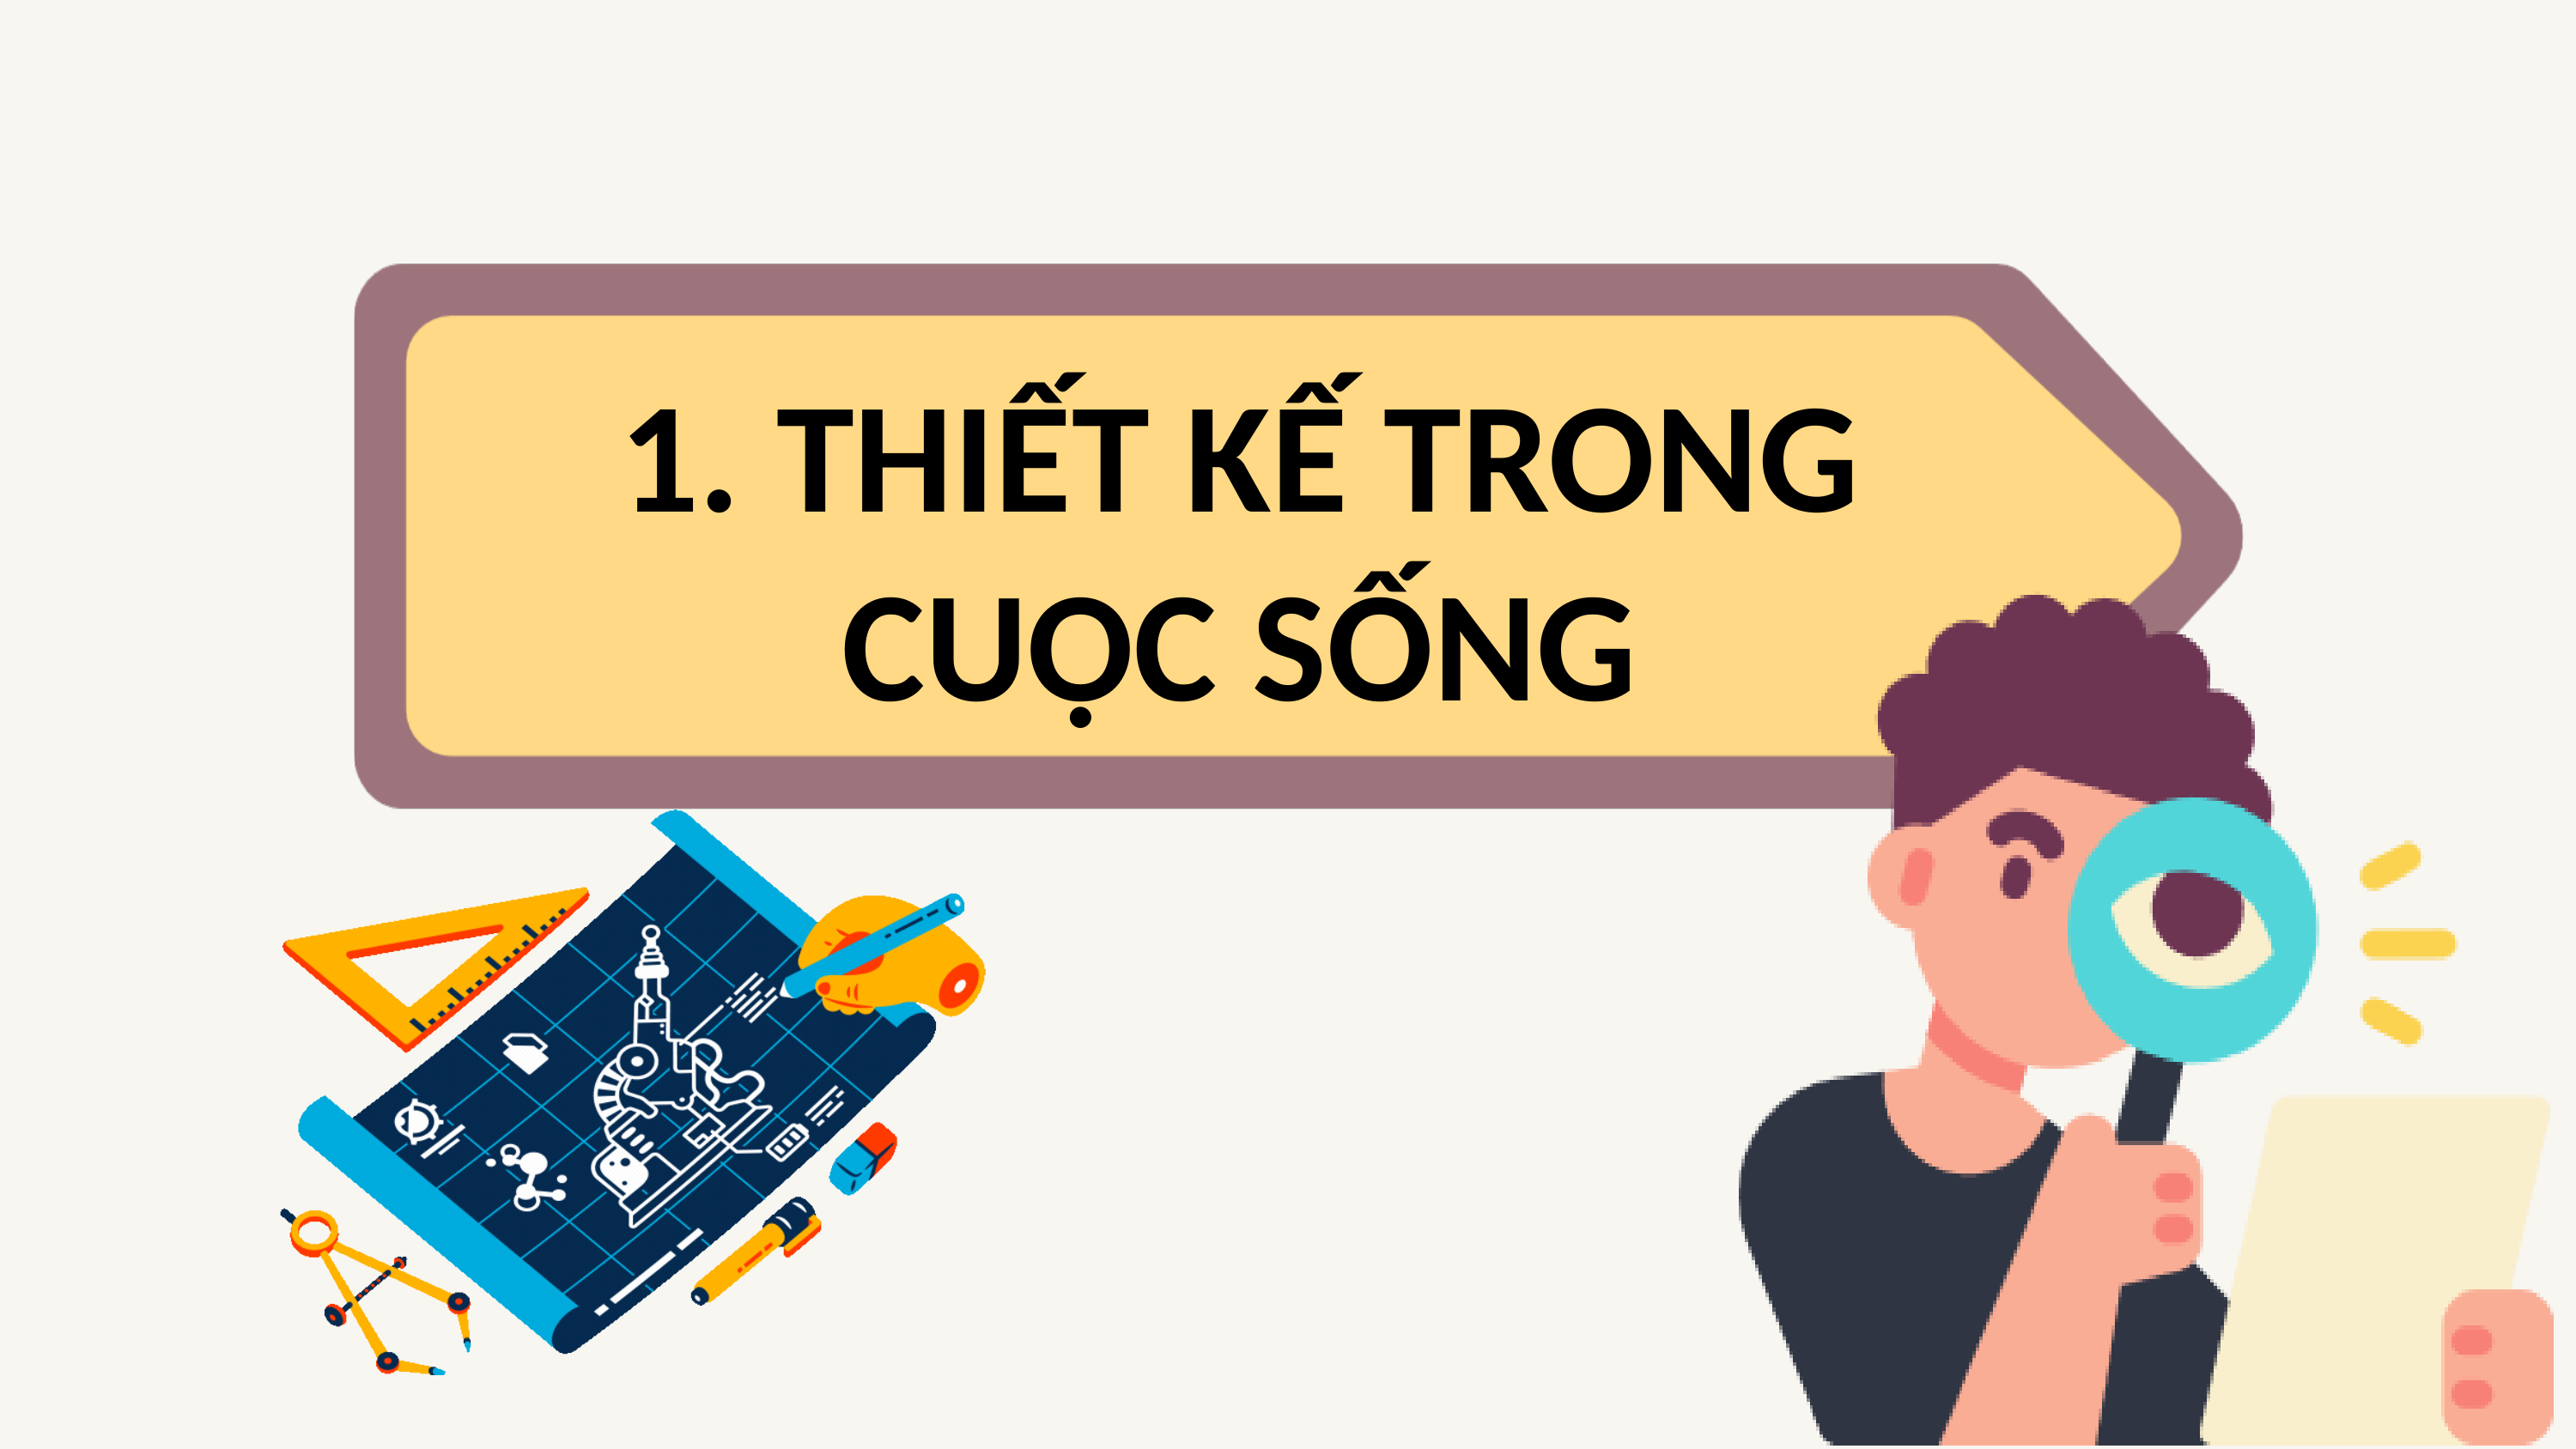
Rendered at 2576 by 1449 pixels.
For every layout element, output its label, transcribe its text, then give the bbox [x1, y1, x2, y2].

text_box 1. THIẾT KẾ TRONG CUỘC SỐNG [493, 349, 1986, 739]
text_box [1739, 591, 2554, 1446]
text_box [354, 263, 2244, 810]
picture [668, 881, 755, 960]
picture [278, 809, 986, 1375]
